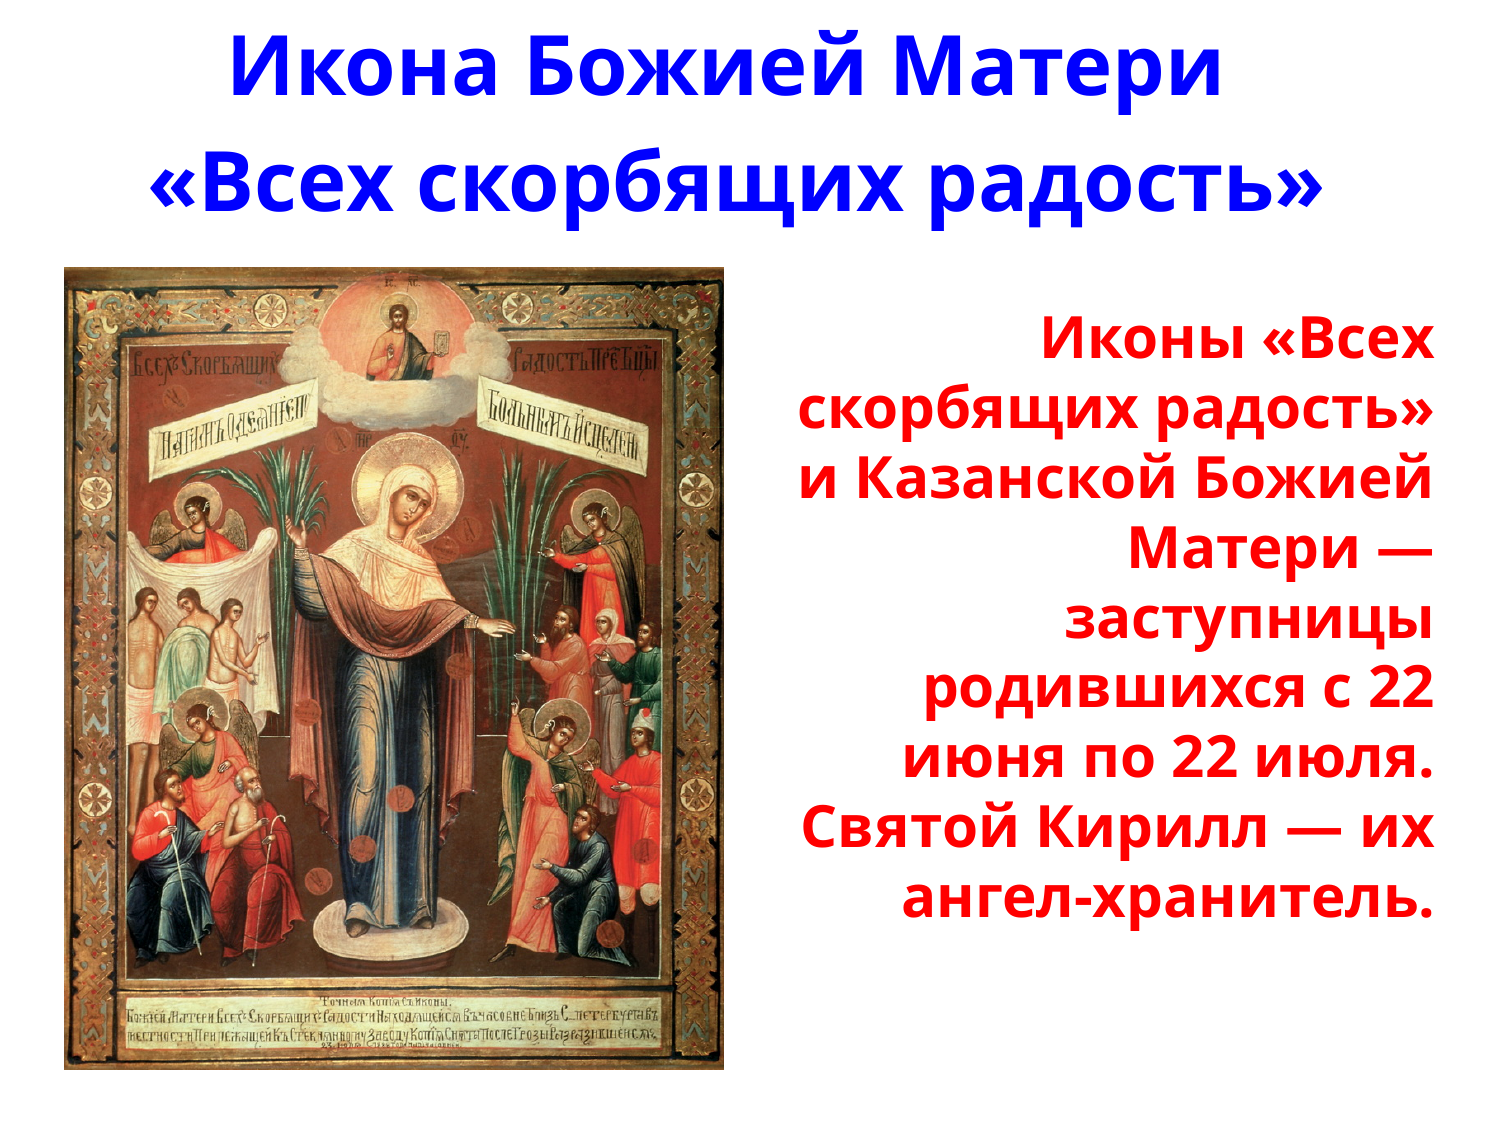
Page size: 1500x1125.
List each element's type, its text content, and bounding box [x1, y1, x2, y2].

text_box Икона Божией Матери «Всех скорбящих радость» [0, 19, 1448, 228]
text_box Иконы «Всех скорбящих радость» и Казанской Божией Матери — заступницы родившихся с 22 июня по 22 июля. Святой Кирилл — их ангел-хранитель. [729, 292, 1451, 408]
picture [64, 266, 724, 1070]
